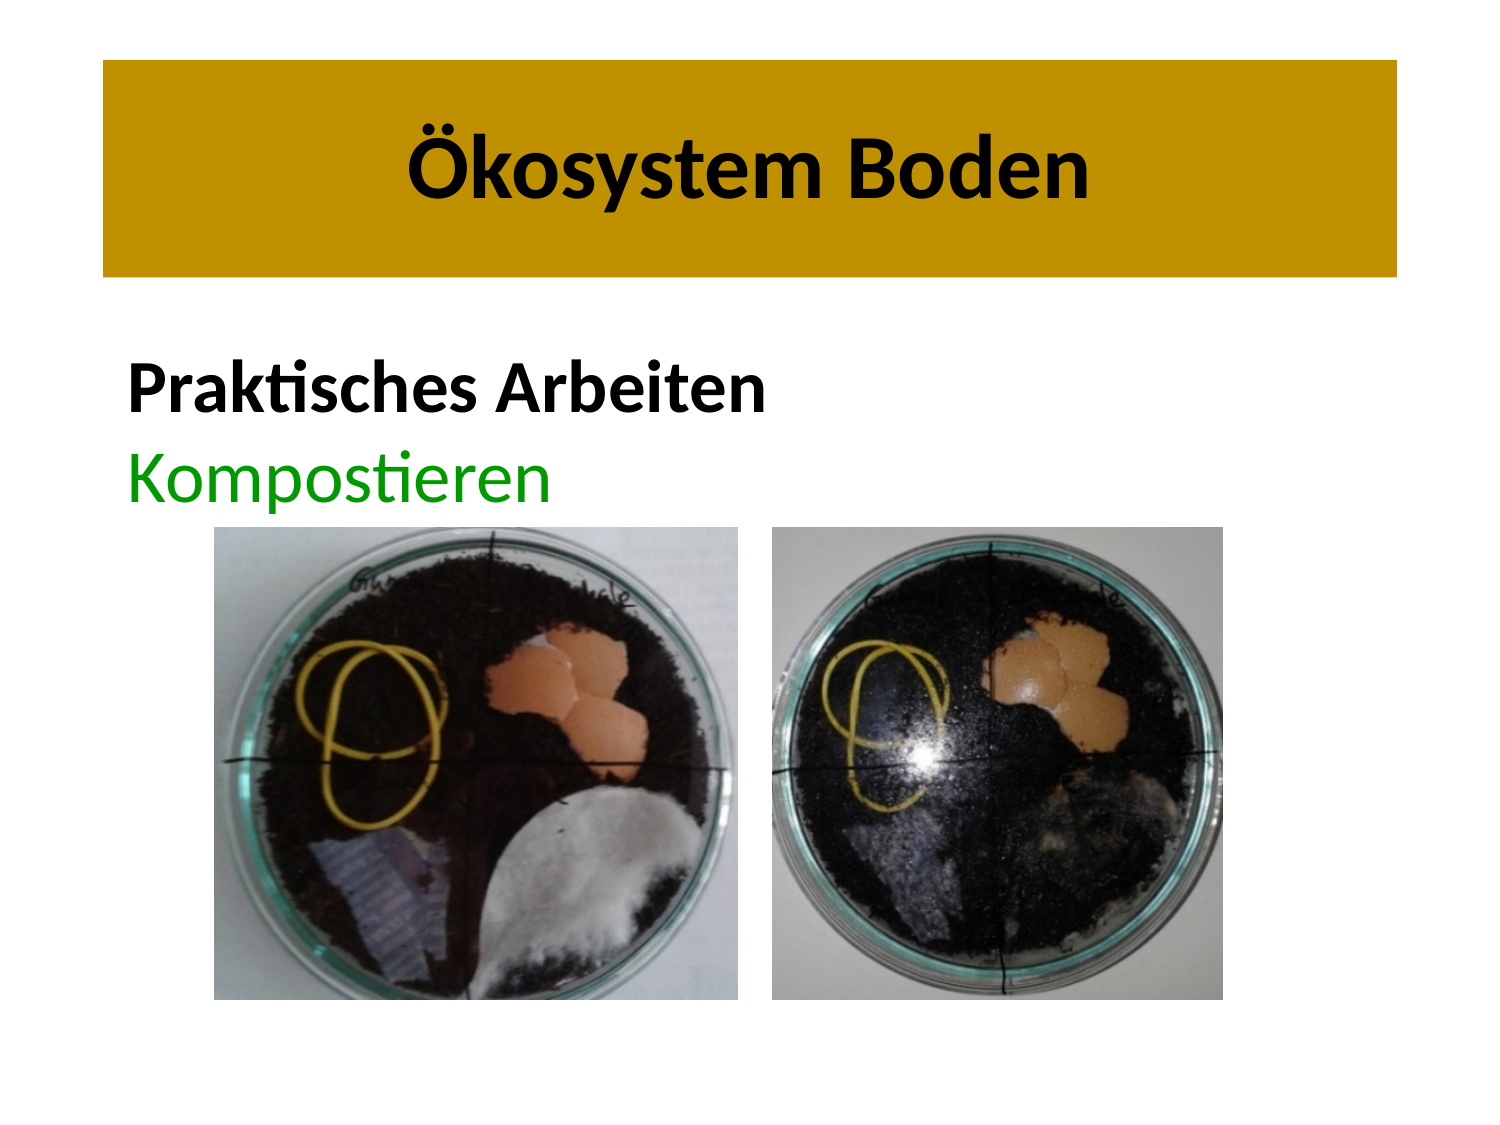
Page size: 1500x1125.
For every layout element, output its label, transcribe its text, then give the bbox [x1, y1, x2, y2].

text_box Praktisches Arbeiten Kompostieren [113, 330, 1397, 525]
picture [214, 527, 738, 1000]
picture [772, 527, 1223, 1001]
title Ökosystem Boden [103, 59, 1397, 278]
